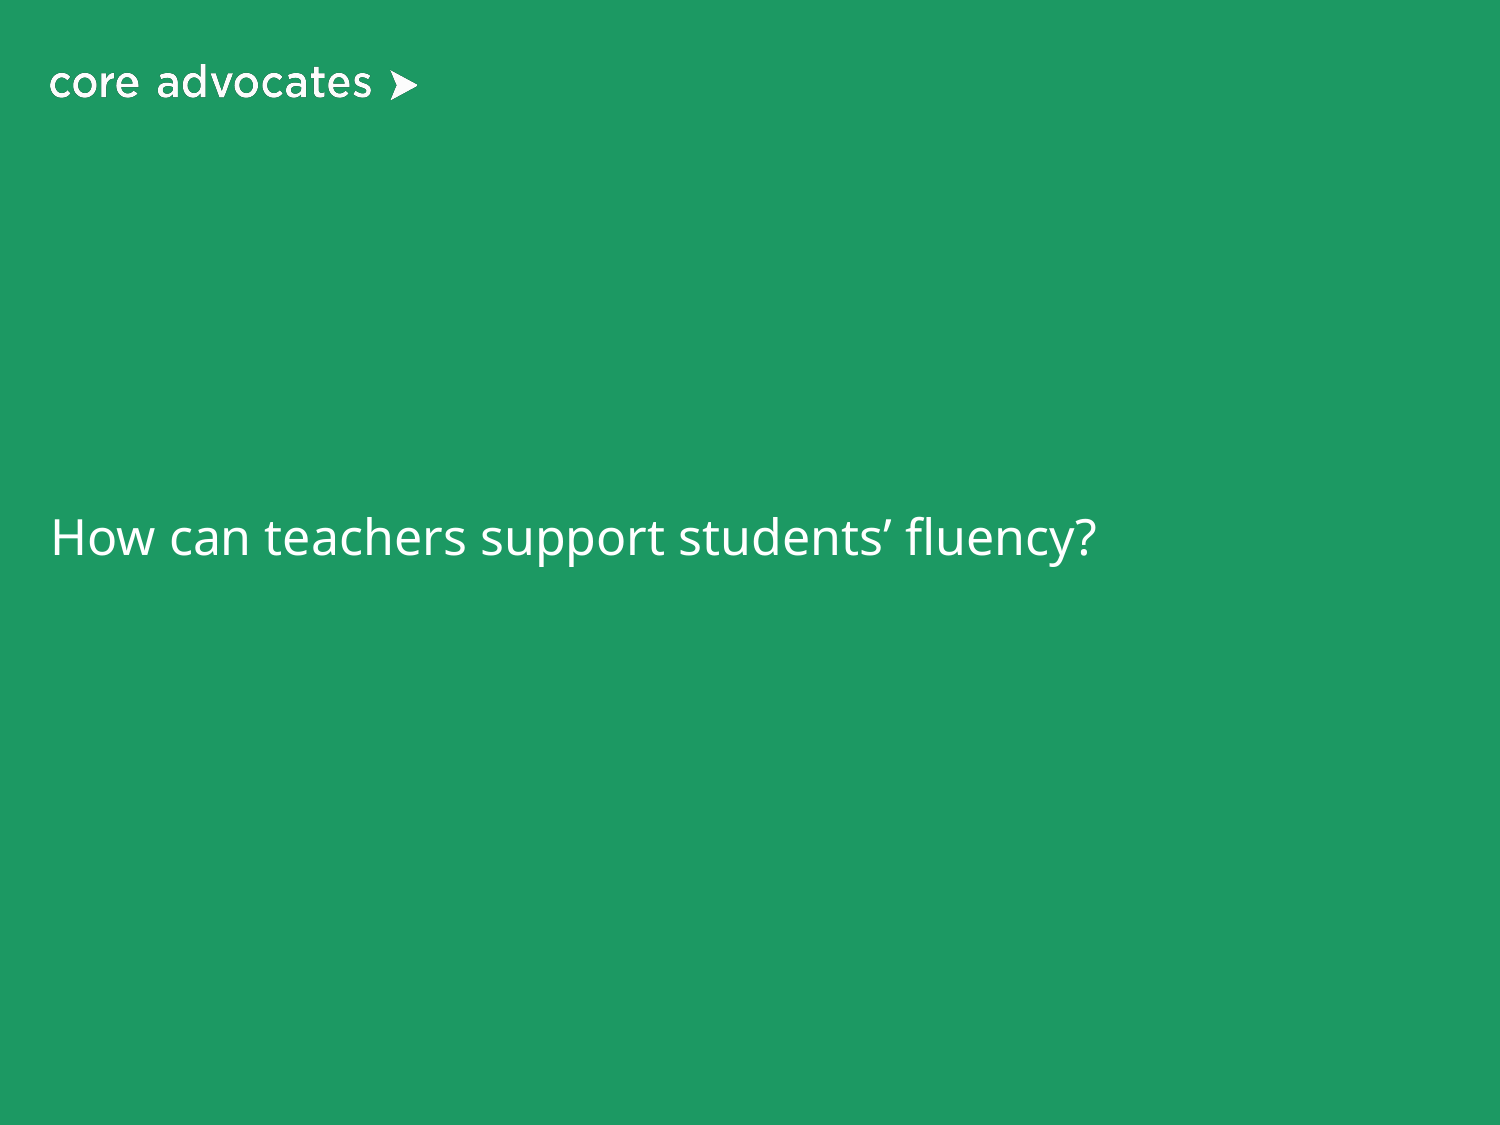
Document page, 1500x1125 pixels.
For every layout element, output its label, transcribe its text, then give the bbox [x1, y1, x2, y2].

picture [50, 64, 417, 100]
title How can teachers support students’ fluency? [35, 464, 1450, 607]
